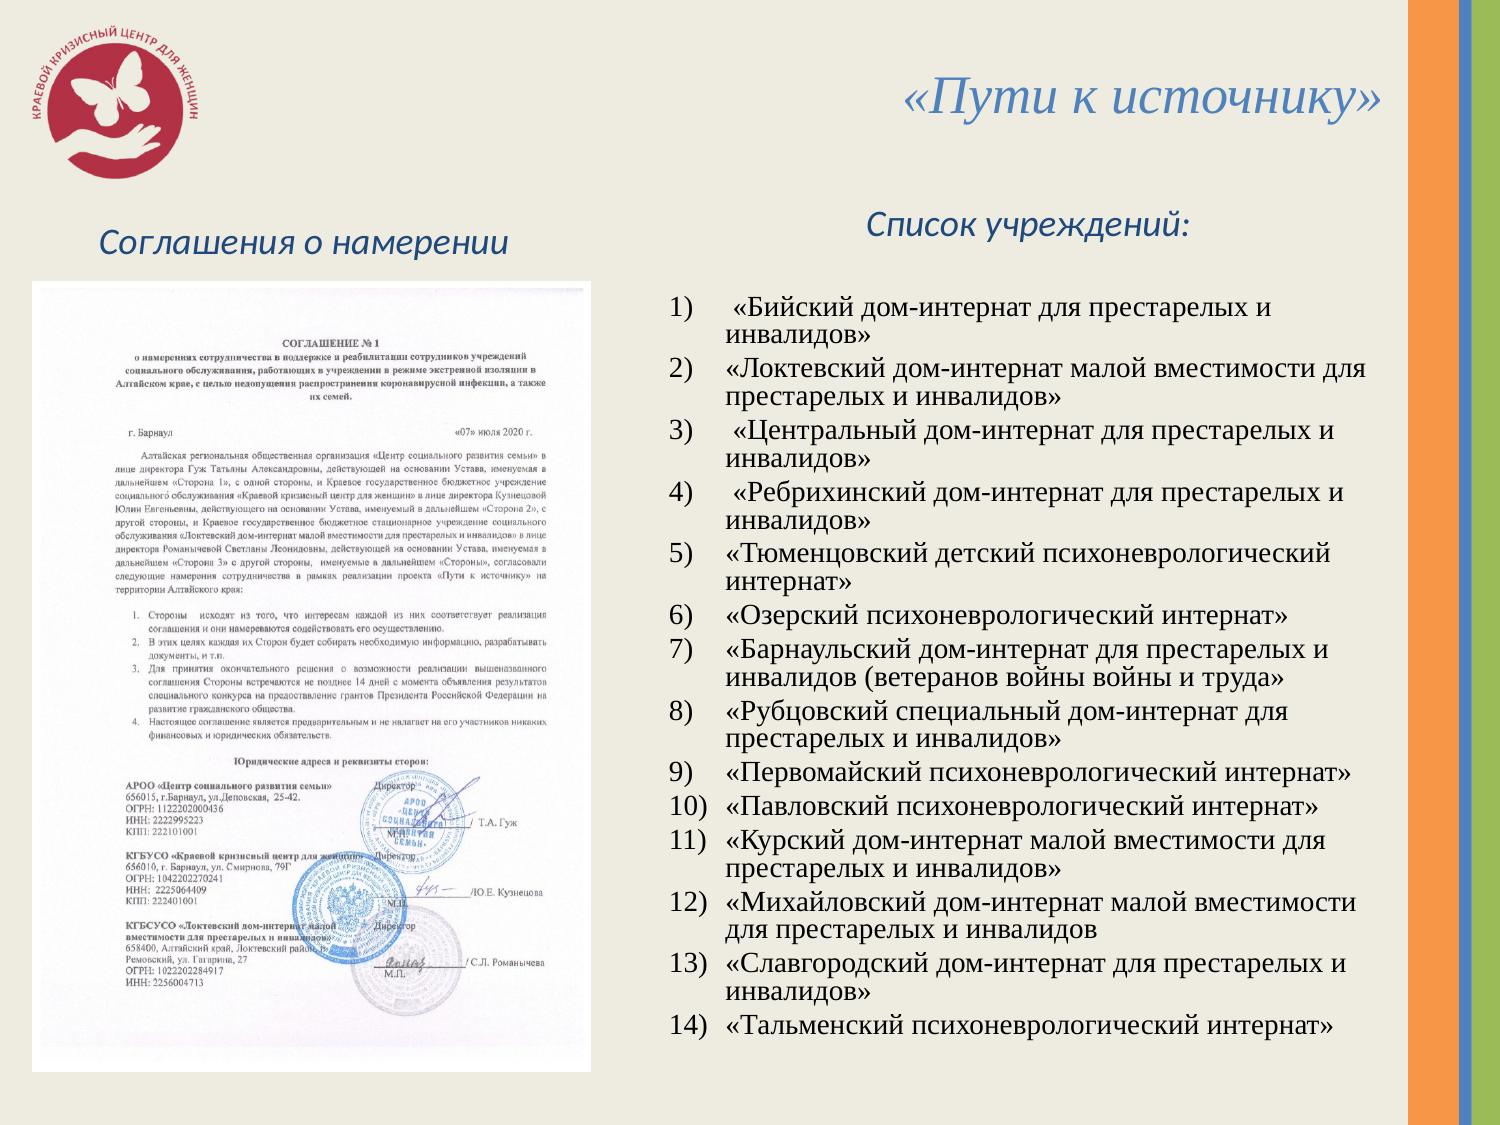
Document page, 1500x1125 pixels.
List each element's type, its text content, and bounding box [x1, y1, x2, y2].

list Соглашения о намерении сотрудничества [32, 191, 576, 281]
picture [32, 281, 592, 1072]
text_box «Пути к источнику» [216, 20, 1400, 163]
picture [32, 19, 198, 185]
text_box Список учреждений: [816, 191, 1240, 253]
text_box «Бийский дом-интернат для престарелых и инвалидов» «Локтевский дом-интернат малой вместимости для престарелых и инвалидов» «Центральный дом-интернат для престарелых и инвалидов» «Ребрихинский дом-интернат для престарелых и инвалидов» «Тюменцовский детский психоневрологический интернат» «Озерский психоневрологический интернат» «Барнаульский дом-интернат для престарелых и инвалидов (ветеранов войны войны и труда» «Рубцовский специальный дом-интернат для престарелых и инвалидов» «Первомайский психоневрологический интернат» «Павловский психоневрологический интернат» «Курский дом-интернат малой вместимости для престарелых и инвалидов» «Михайловский дом-интернат малой вместимости для престарелых и инвалидов «Славгородский дом-интернат для престарелых и инвалидов» «Тальменский психоневрологический интернат» [654, 257, 1399, 1048]
